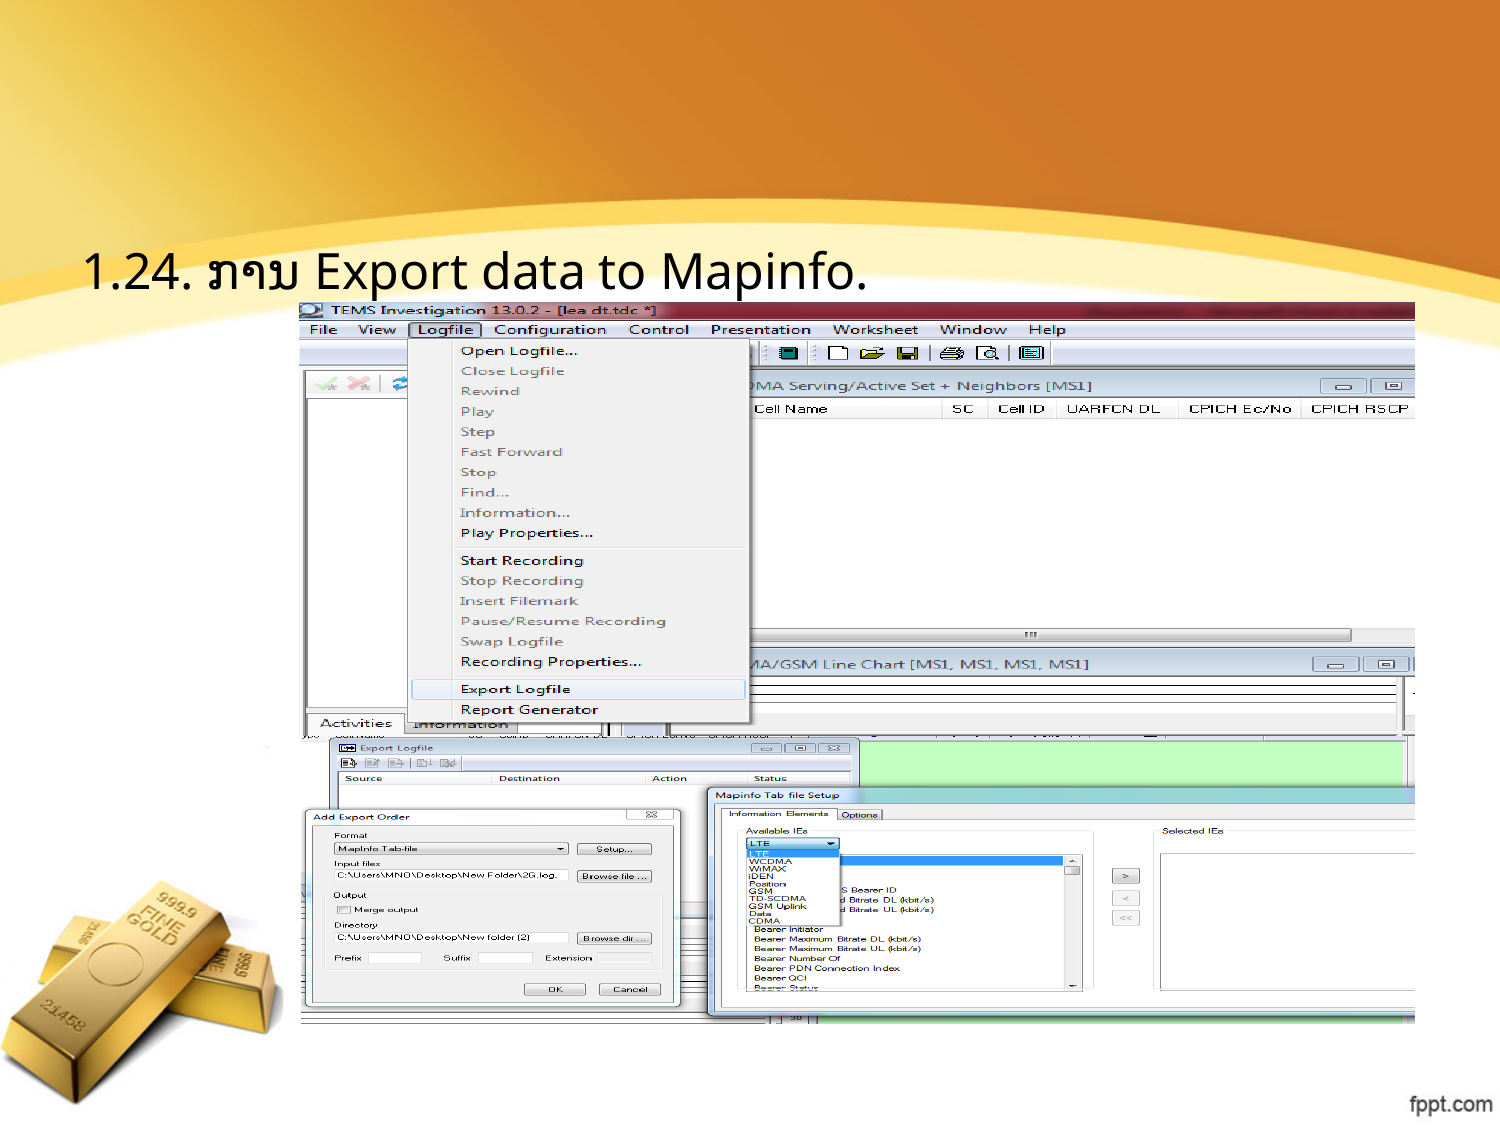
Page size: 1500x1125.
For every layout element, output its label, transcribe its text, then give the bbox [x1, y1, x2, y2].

picture [0, 0, 1500, 1125]
list 1.24. ການ Export data to Mapinfo. [66, 231, 1417, 296]
